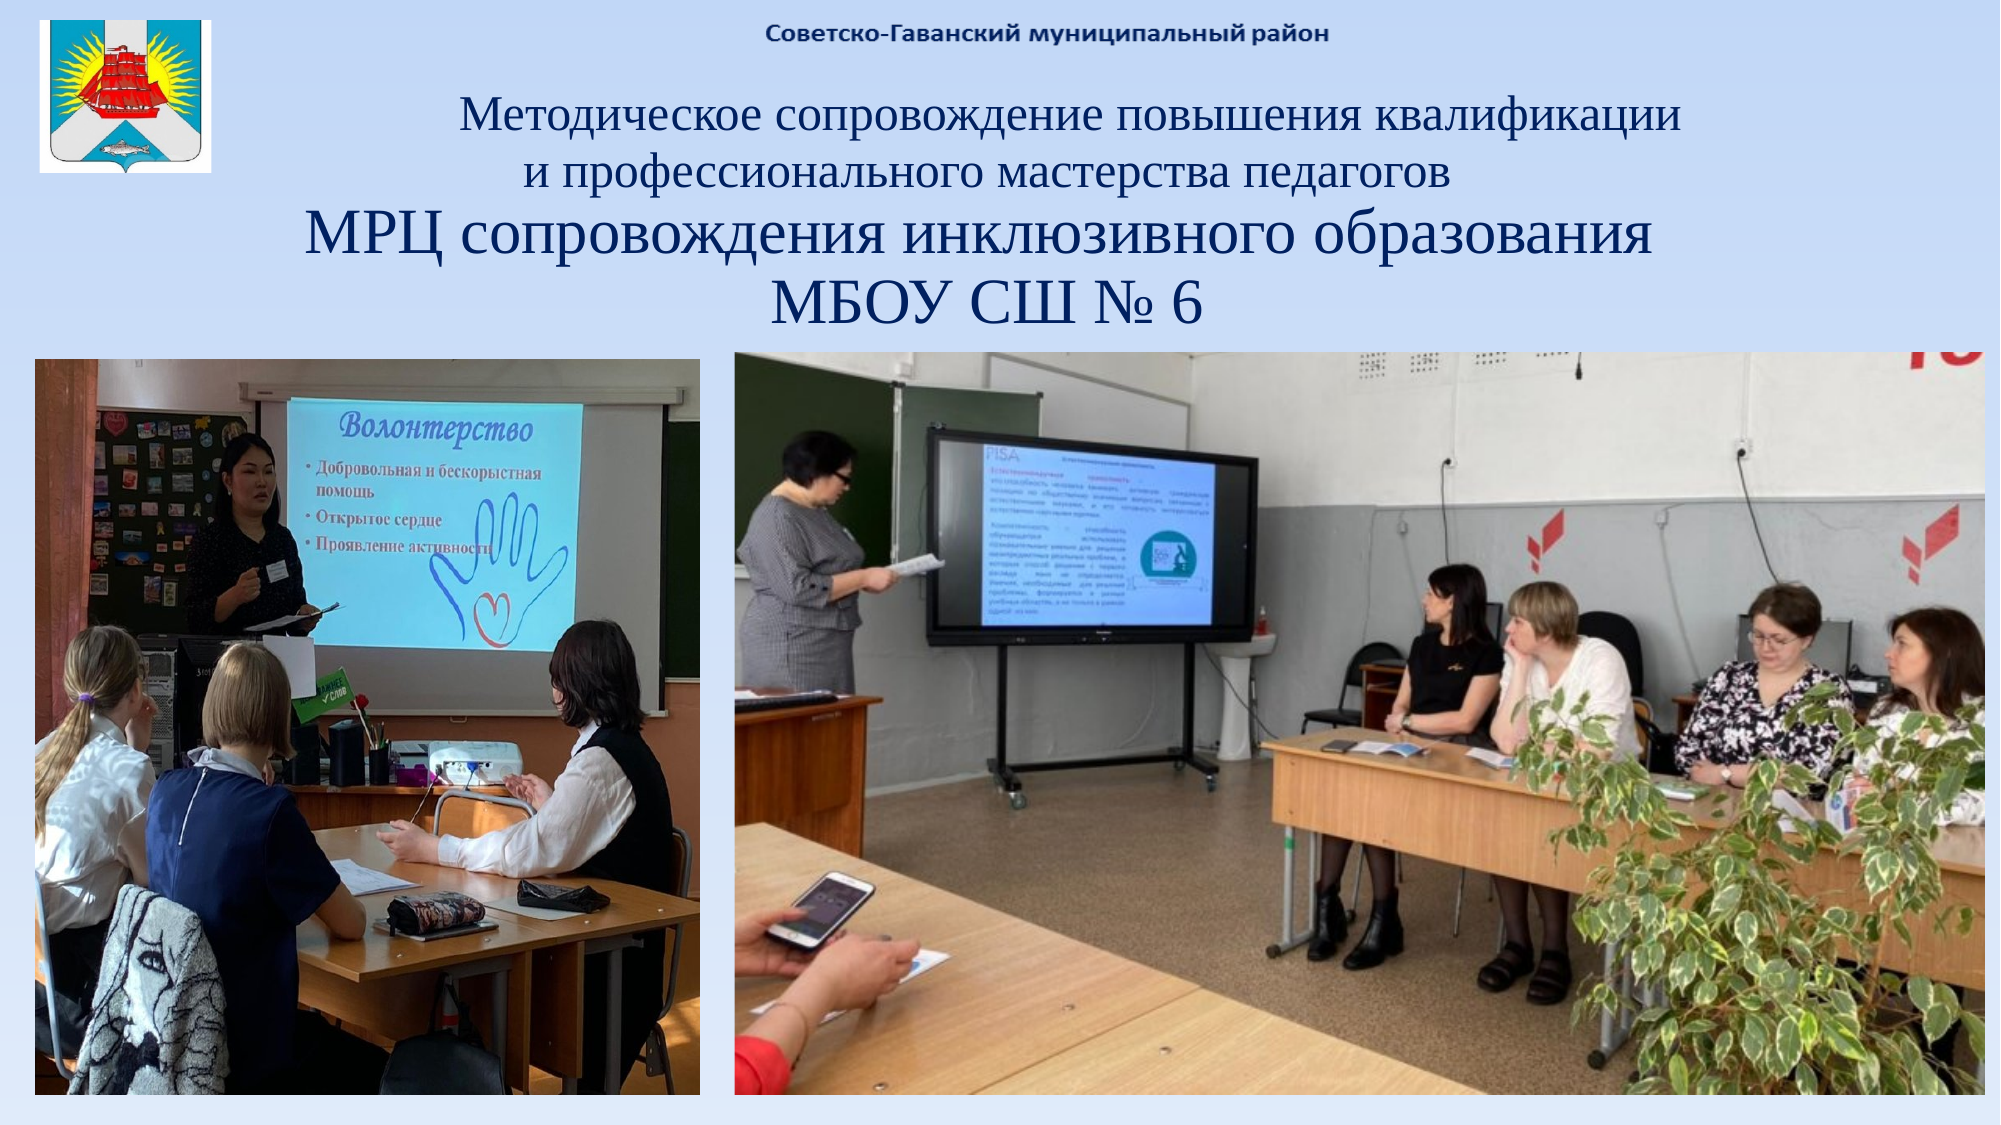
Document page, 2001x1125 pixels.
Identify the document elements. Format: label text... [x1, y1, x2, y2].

picture [34, 359, 700, 1095]
picture [39, 20, 212, 173]
picture [297, 2, 1798, 65]
picture [734, 352, 1988, 1095]
title Методическое сопровождение повышения квалификации и профессионального мастерства педагогов МРЦ сопровождения инклюзивного образования МБОУ СШ № 6 [59, 59, 1916, 353]
